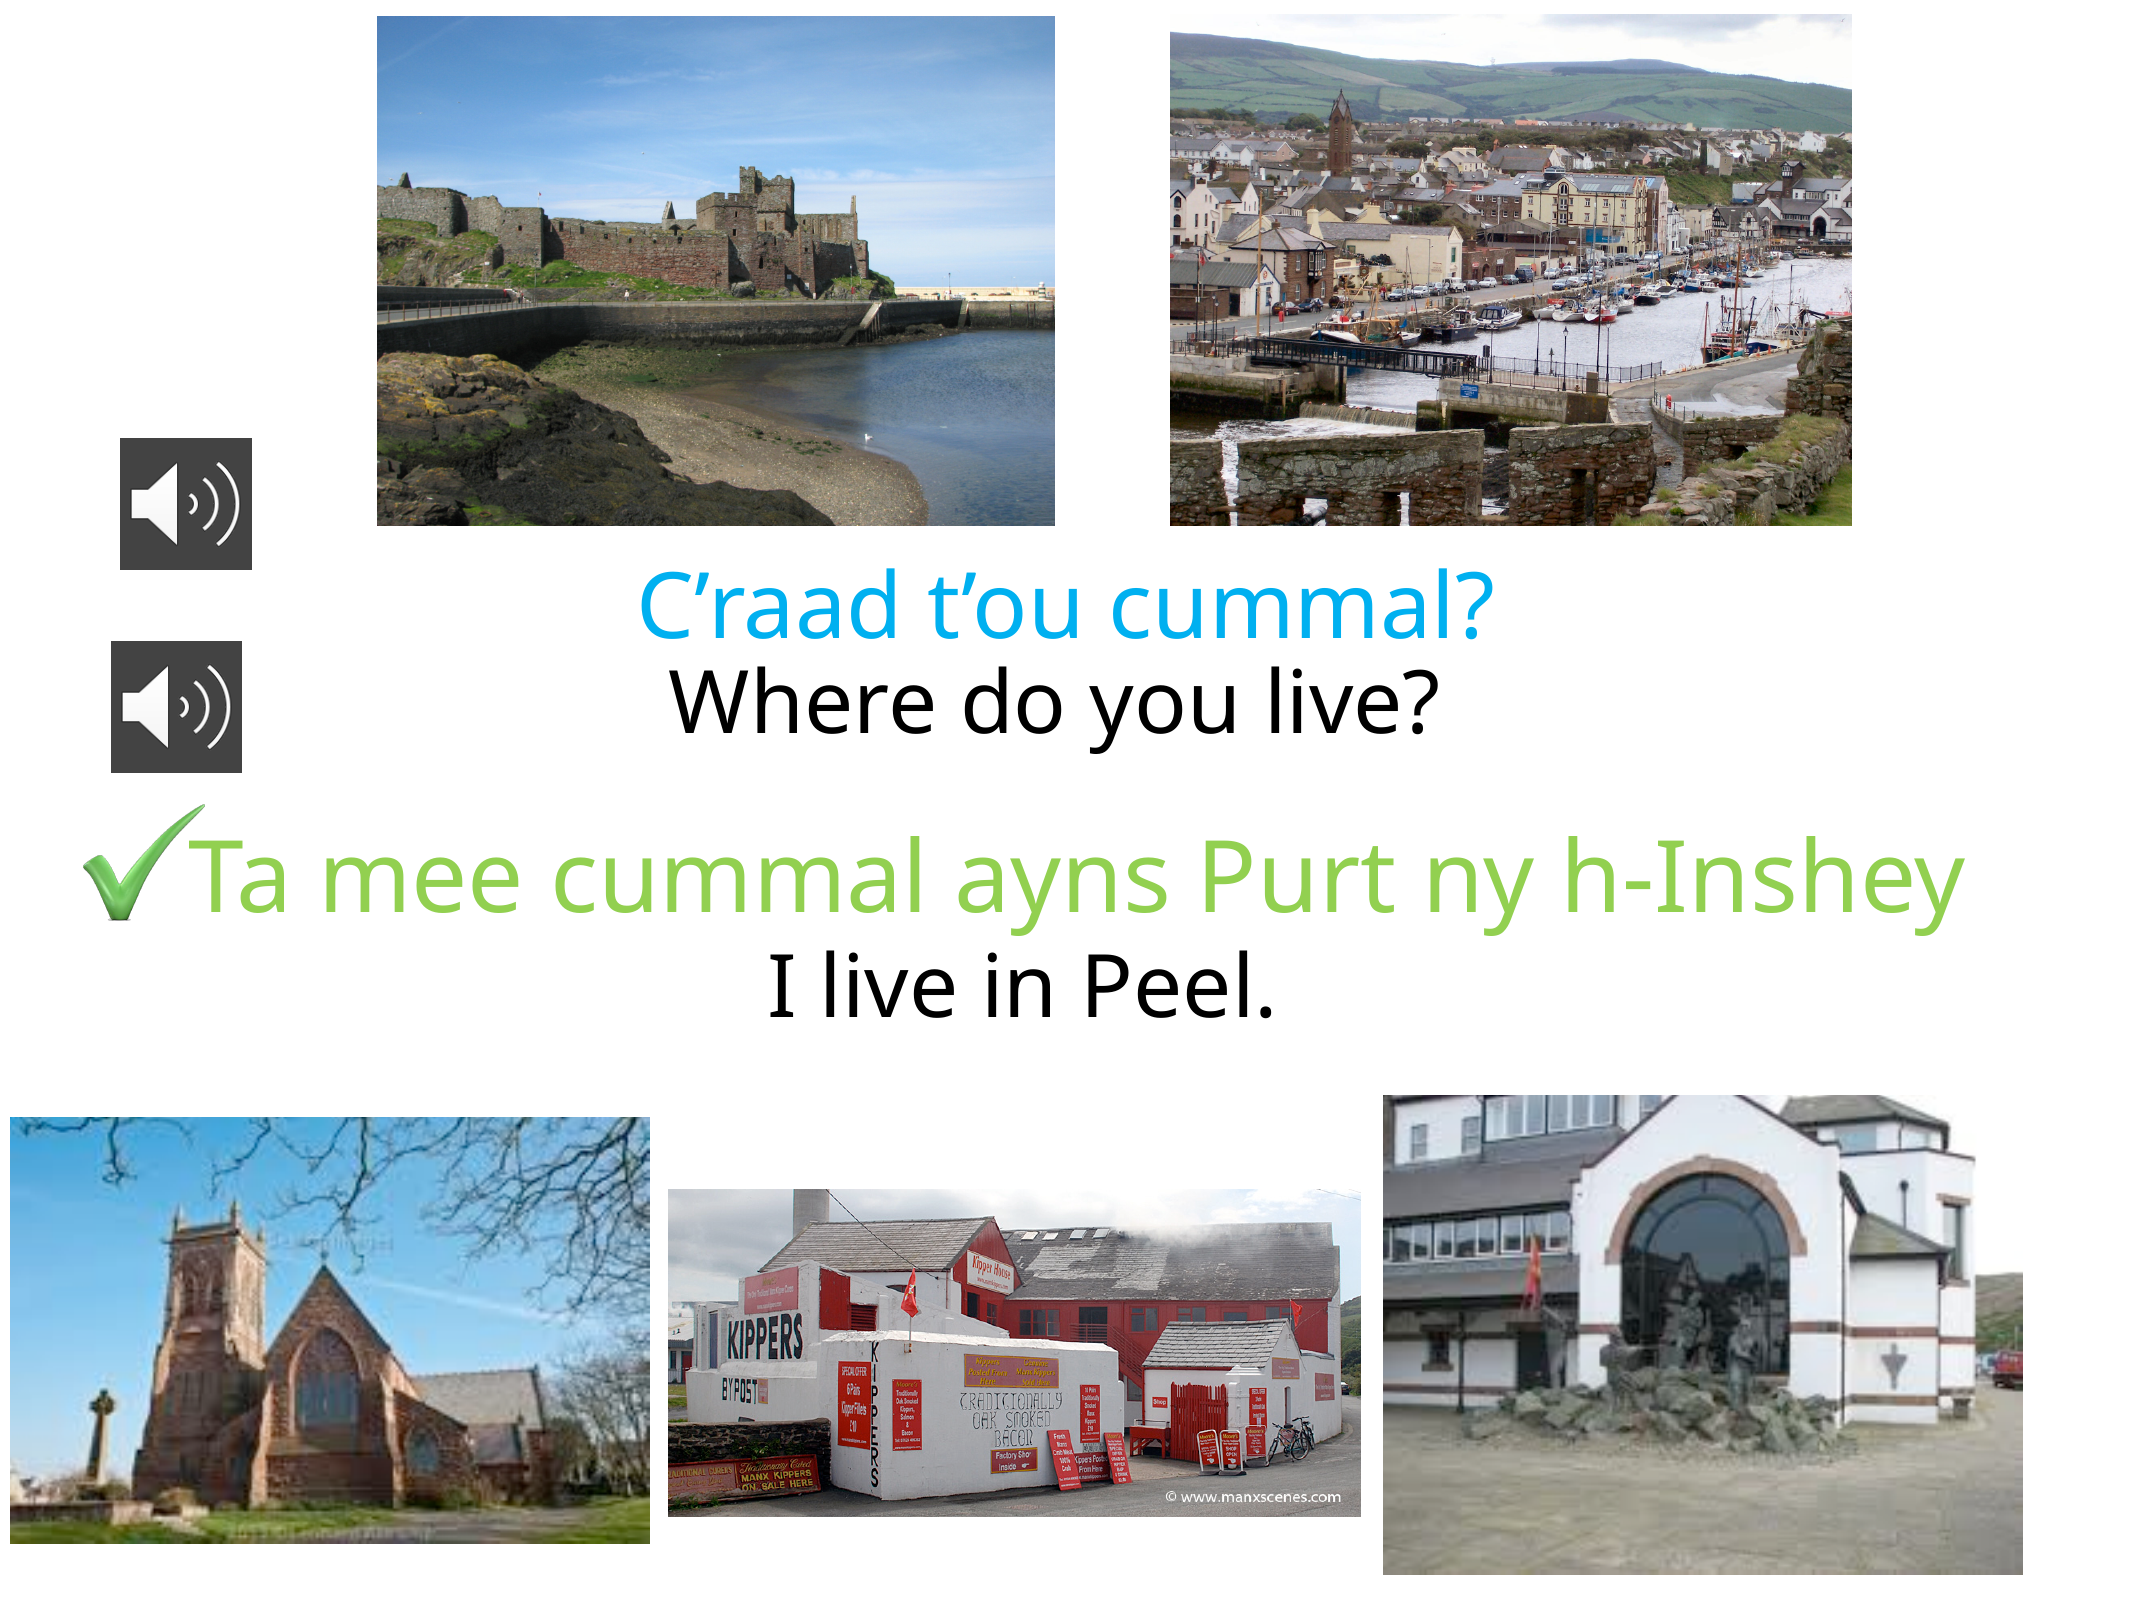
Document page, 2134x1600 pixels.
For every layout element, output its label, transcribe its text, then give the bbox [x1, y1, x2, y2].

picture [83, 804, 206, 921]
picture [109, 640, 244, 774]
picture [10, 1117, 651, 1544]
picture [376, 16, 1056, 526]
text_box I live in Peel. [759, 942, 1287, 1043]
text_box C’raad t’ou cummal? [622, 539, 1511, 664]
picture [1382, 1095, 2024, 1576]
text_box Where do you live? [660, 664, 1450, 759]
picture [118, 436, 253, 571]
picture [668, 1189, 1361, 1517]
picture [1170, 14, 1852, 526]
text_box Ta mee cummal ayns Purt ny h-Inshey [101, 804, 2055, 942]
